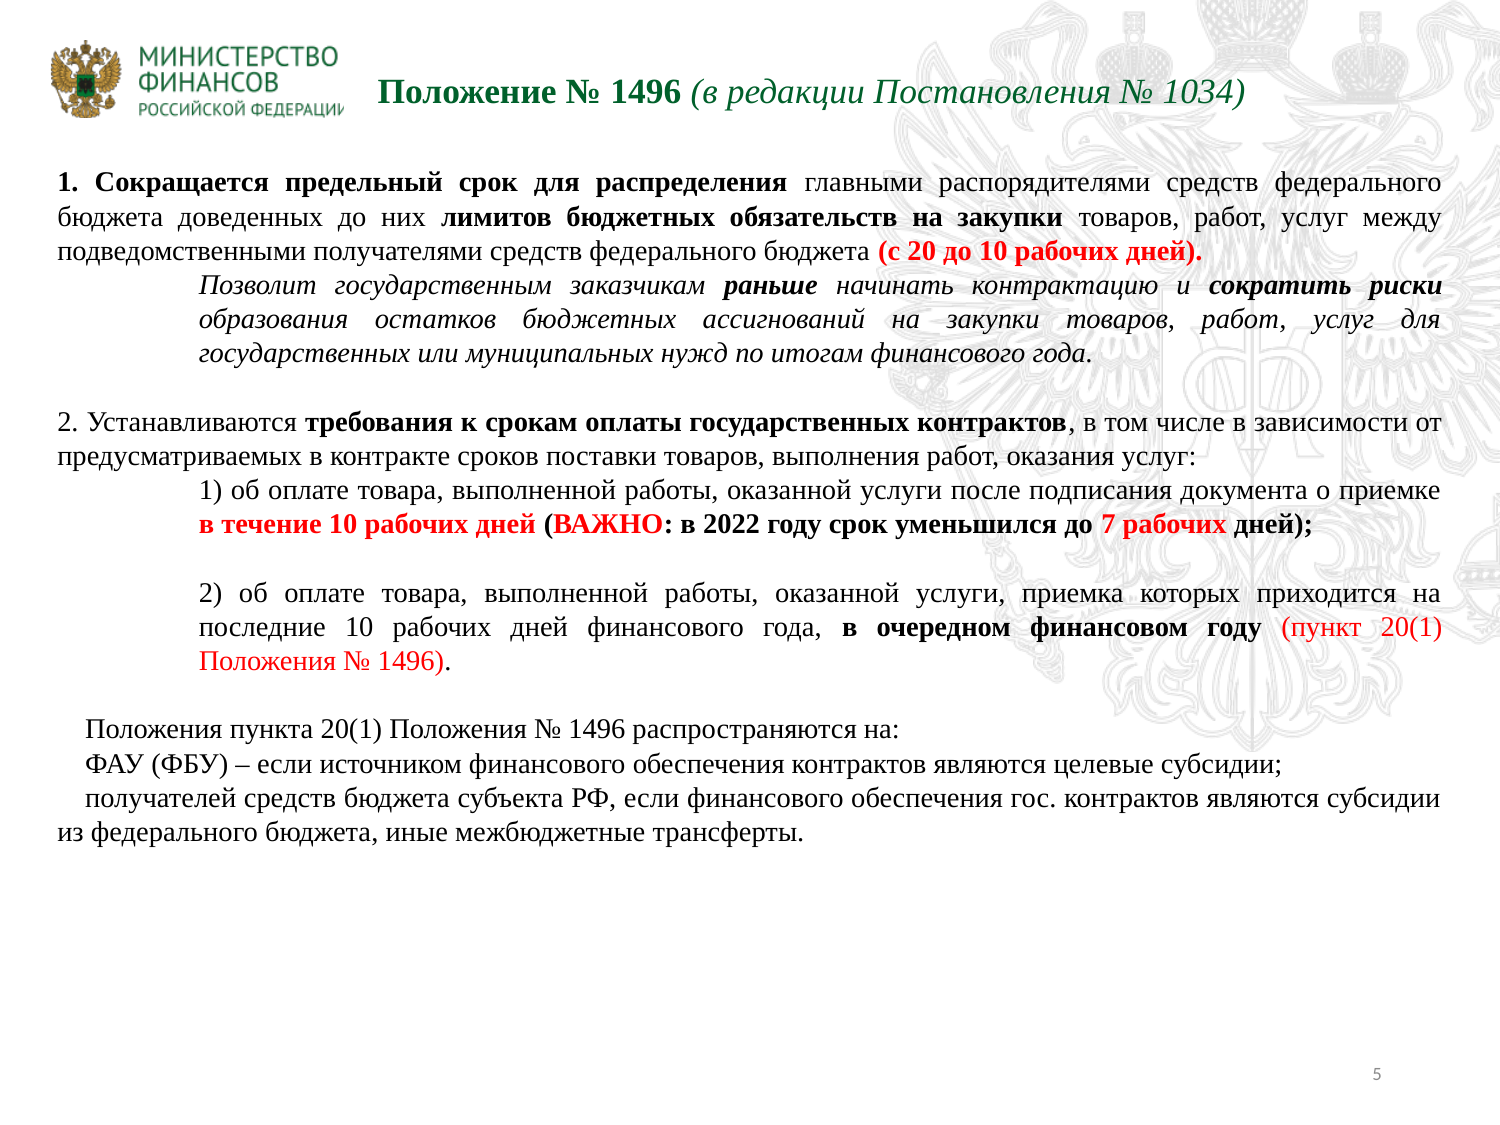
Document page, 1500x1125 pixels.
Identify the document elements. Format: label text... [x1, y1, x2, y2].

text_box 1. Сокращается предельный срок для распределения главными распорядителями средств федерального бюджета доведенных до них лимитов бюджетных обязательств на закупки товаров, работ, услуг между подведомственными получателями средств федерального бюджета (с 20 до 10 рабочих дней). Позволит государственным заказчикам раньше начинать контрактацию и сократить риски образования остатков бюджетных ассигнований на закупки товаров, работ, услуг для государственных или муниципальных нужд по итогам финансового года. 2. Устанавливаются требования к срокам оплаты государственных контрактов, в том числе в зависимости от предусматриваемых в контракте сроков поставки товаров, выполнения работ, оказания услуг: 1) об оплате товара, выполненной работы, оказанной услуги после подписания документа о приемке в течение 10 рабочих дней (ВАЖНО: в 2022 году срок уменьшился до 7 рабочих дней); 2) об оплате товара, выполненной работы, оказанной услуги, приемка которых приходится на последние 10 рабочих дней финансового года, в очередном финансовом году (пункт 20(1) Положения № 1496). Положения пункта 20(1) Положения № 1496 распространяются на: ФАУ (ФБУ) – если источником финансового обеспечения контрактов являются целевые субсидии; получателей средств бюджета субъекта РФ, если финансового обеспечения гос. контрактов являются субсидии из федерального бюджета, иные межбюджетные трансферты. [42, 155, 1458, 922]
slide_number 5 [1059, 1042, 1397, 1103]
text_box Положение № 1496 (в редакции Постановления № 1034) [362, 60, 1434, 118]
